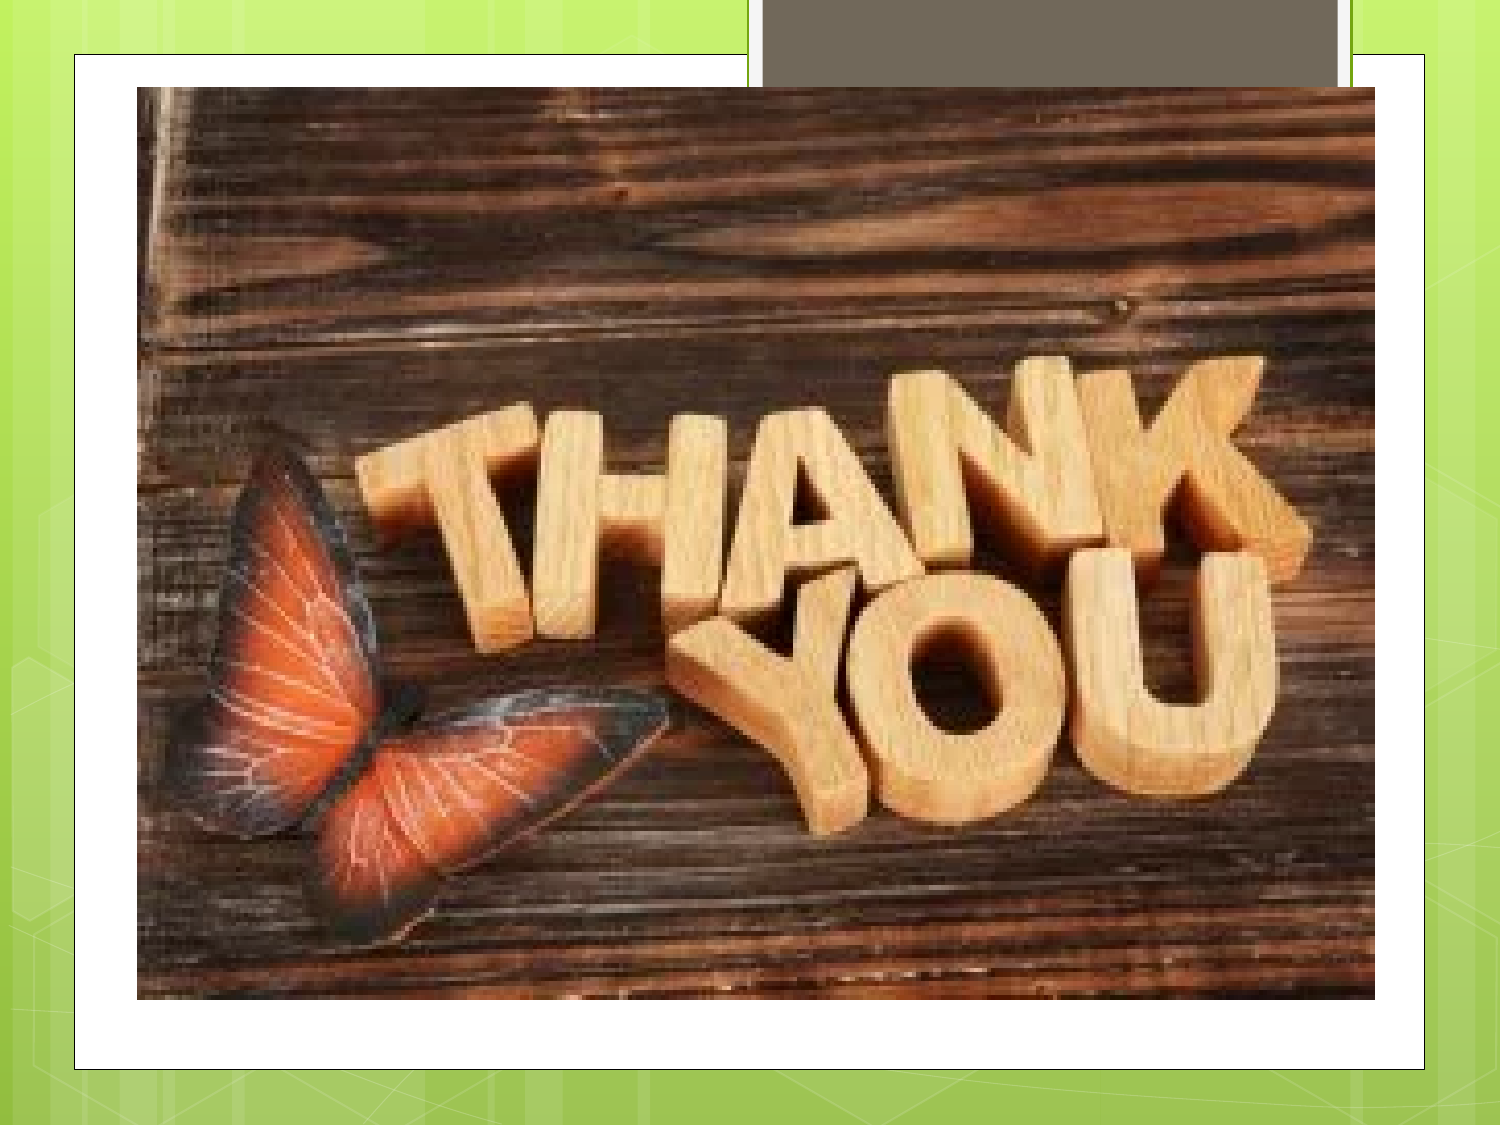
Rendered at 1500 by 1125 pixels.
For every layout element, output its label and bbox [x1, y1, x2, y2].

list [137, 87, 1376, 1001]
